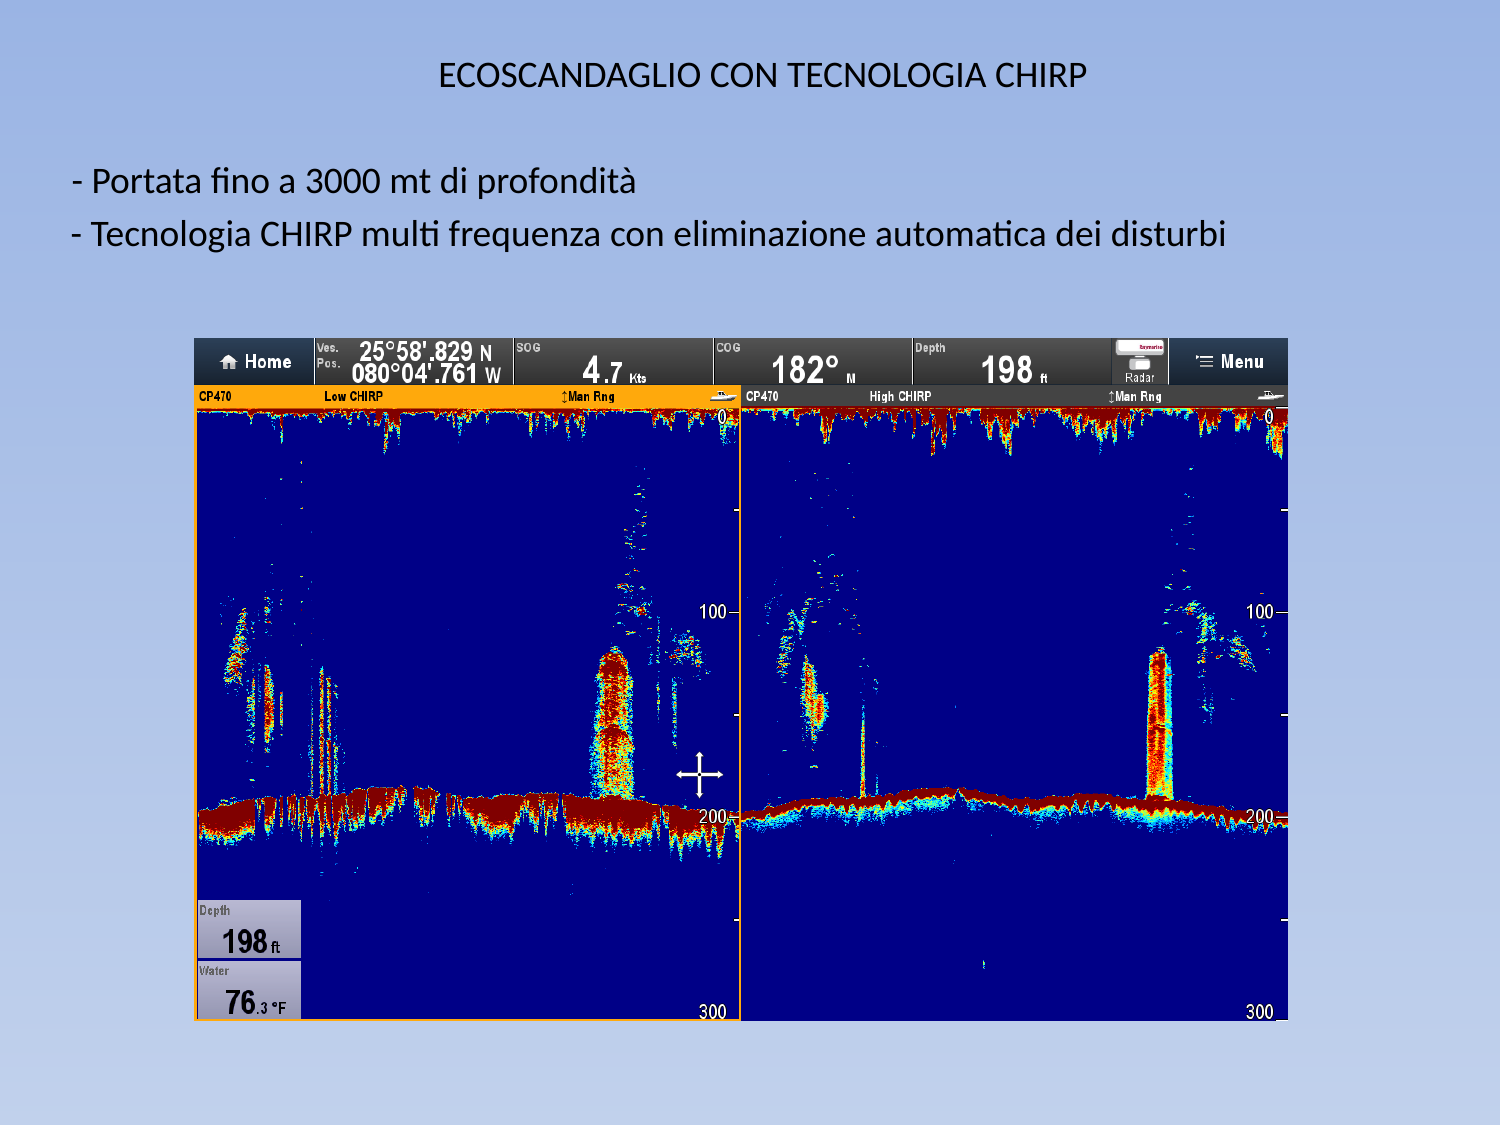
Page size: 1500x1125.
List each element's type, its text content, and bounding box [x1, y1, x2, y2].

text_box ECOSCANDAGLIO CON TECNOLOGIA CHIRP [423, 42, 1103, 148]
picture [194, 337, 1288, 1022]
text_box - Tecnologia CHIRP multi frequenza con eliminazione automatica dei disturbi [55, 201, 1243, 307]
text_box - Portata fino a 3000 mt di profondità [56, 148, 653, 201]
